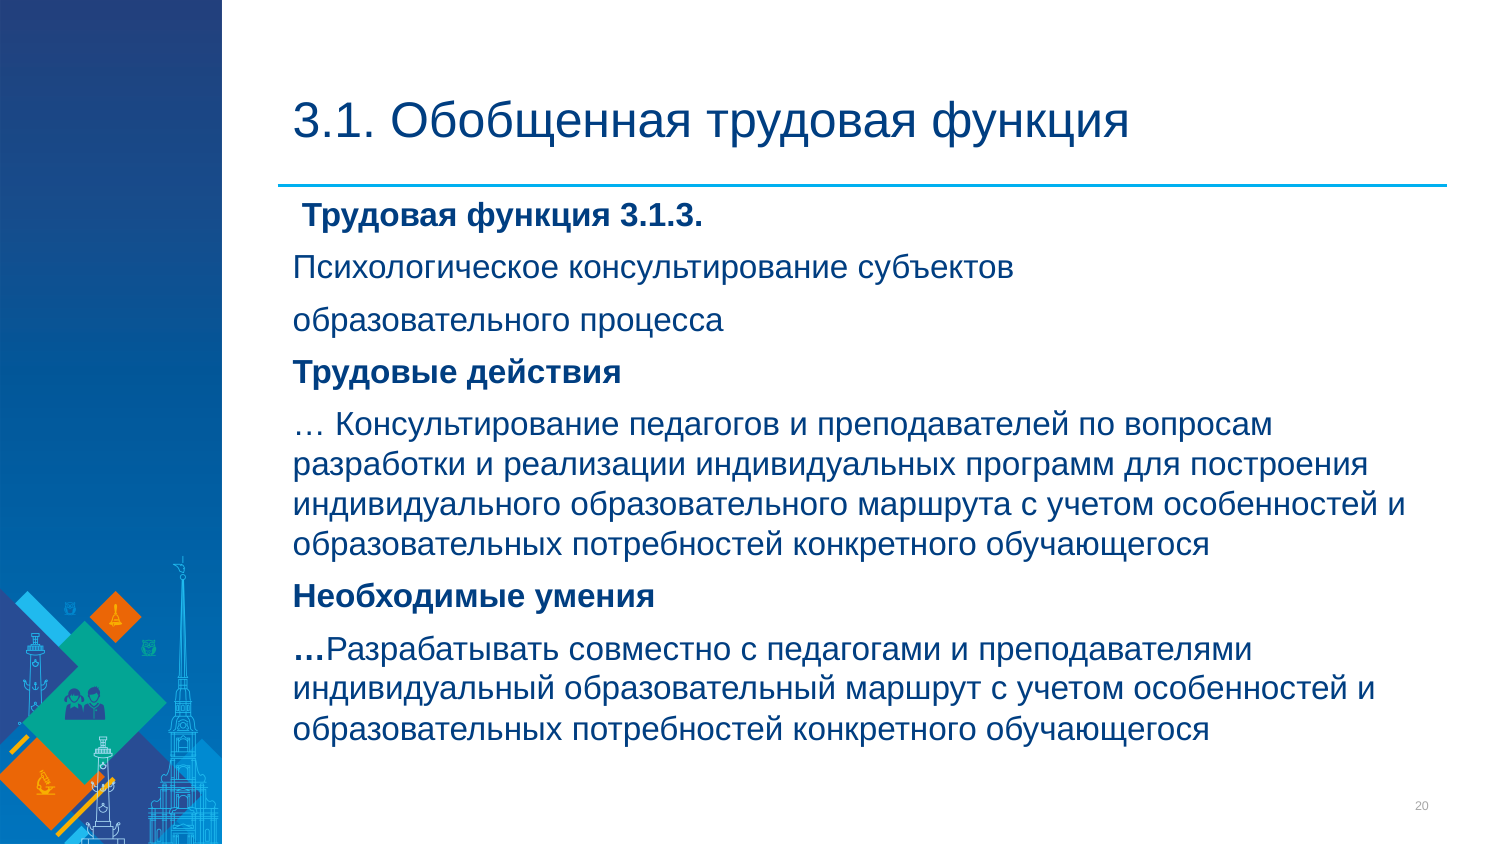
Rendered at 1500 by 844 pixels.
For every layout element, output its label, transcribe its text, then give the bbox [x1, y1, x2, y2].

title 3.1. Обобщенная трудовая функция [277, 49, 1445, 185]
subtitle Трудовая функция 3.1.3. Психологическое консультирование субъектов образовательного процесса Трудовые действия … Консультирование педагогов и преподавателей по вопросам разработки и реализации индивидуальных программ для построения индивидуального образовательного маршрута с учетом особенностей и образовательных потребностей конкретного обучающегося Необходимые умения …Разрабатывать совместно с педагогами и преподавателями индивидуальный образовательный маршрут с учетом особенностей и образовательных потребностей конкретного обучающегося [277, 185, 1445, 759]
slide_number 20 [1373, 788, 1445, 824]
